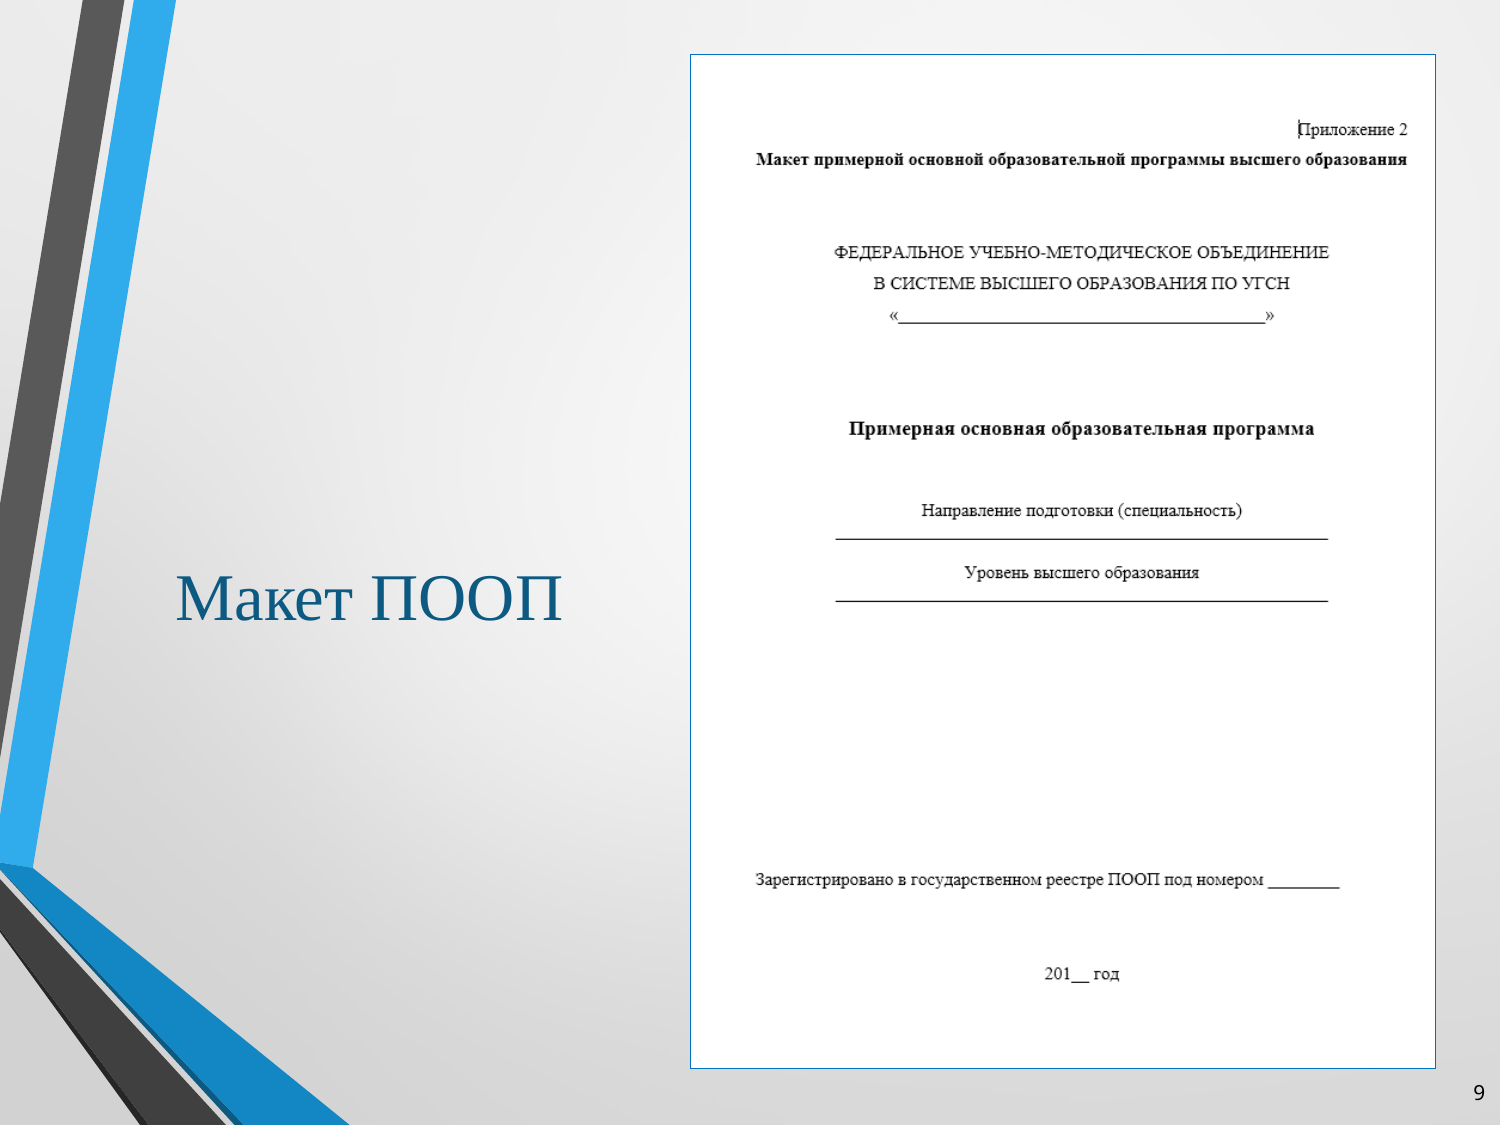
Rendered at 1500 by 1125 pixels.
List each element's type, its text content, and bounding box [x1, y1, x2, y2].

title Макет ПООП [100, 527, 656, 740]
slide_number 9 [1429, 1063, 1500, 1124]
picture [690, 54, 1436, 1069]
